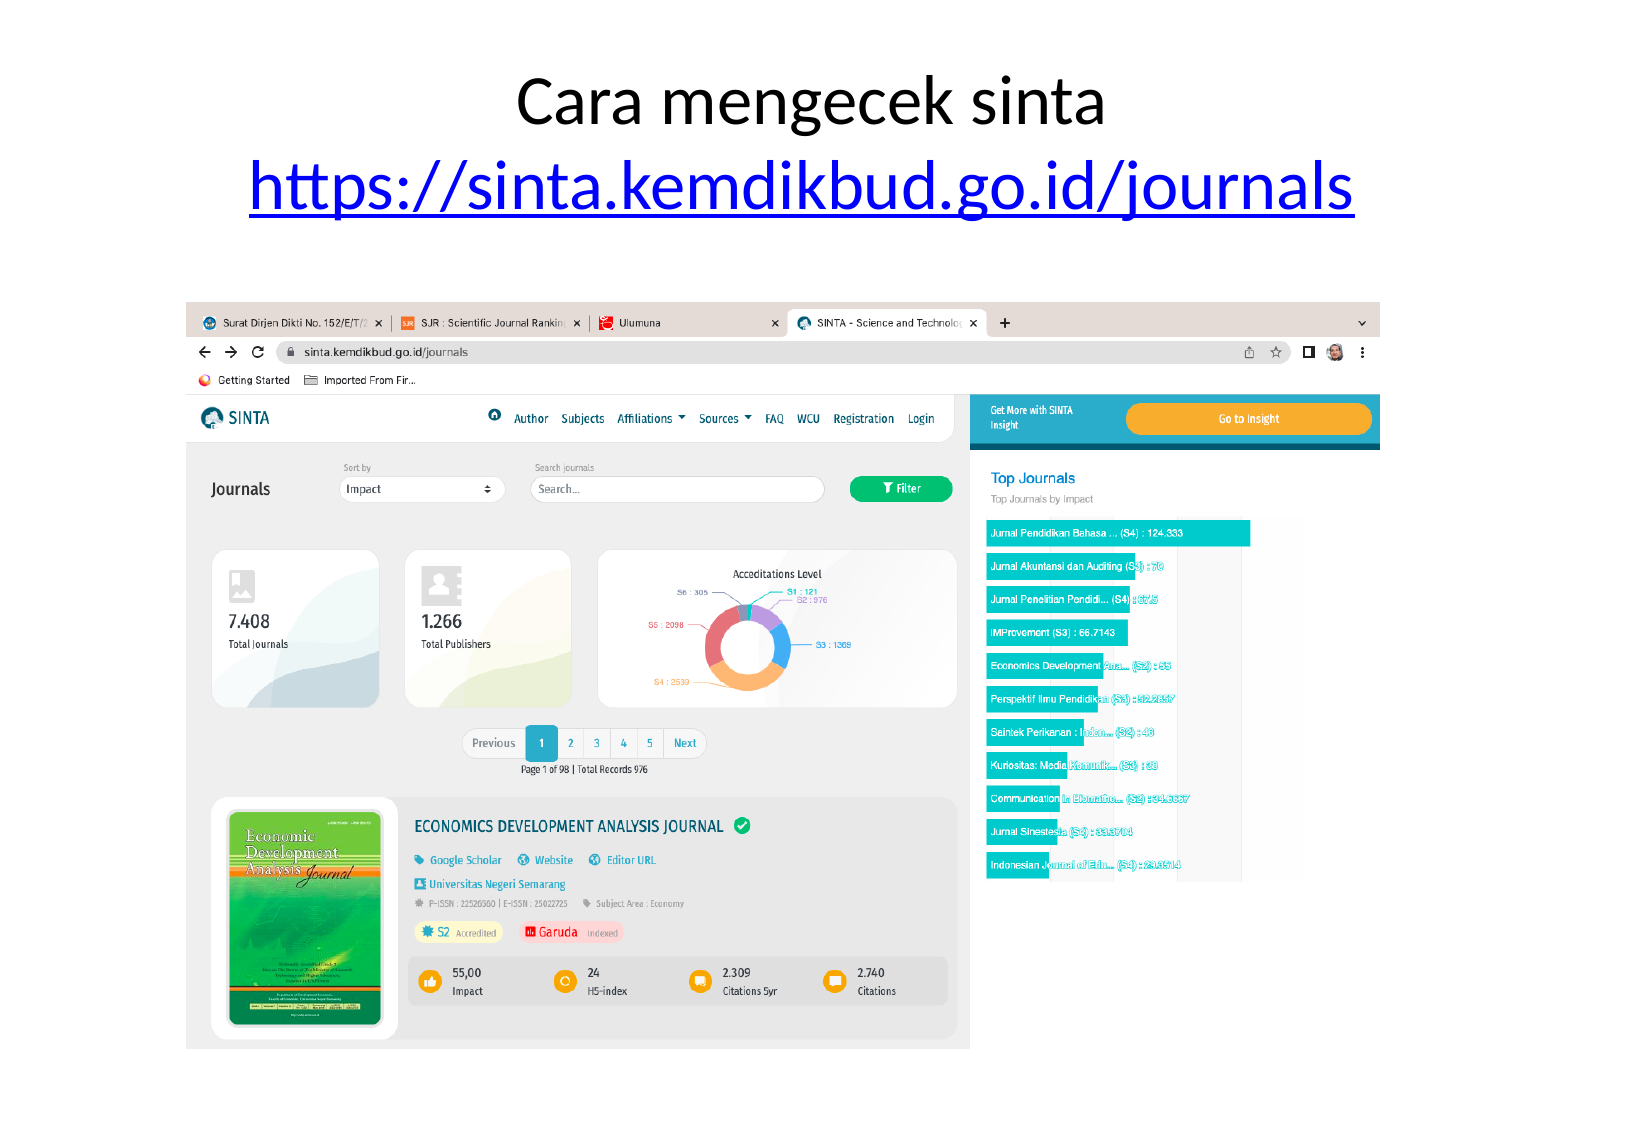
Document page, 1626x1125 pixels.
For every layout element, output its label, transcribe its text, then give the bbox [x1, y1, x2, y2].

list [186, 302, 1380, 1049]
title Cara mengecek sinta https://sinta.kemdikbud.go.id/journals [81, 45, 1544, 233]
